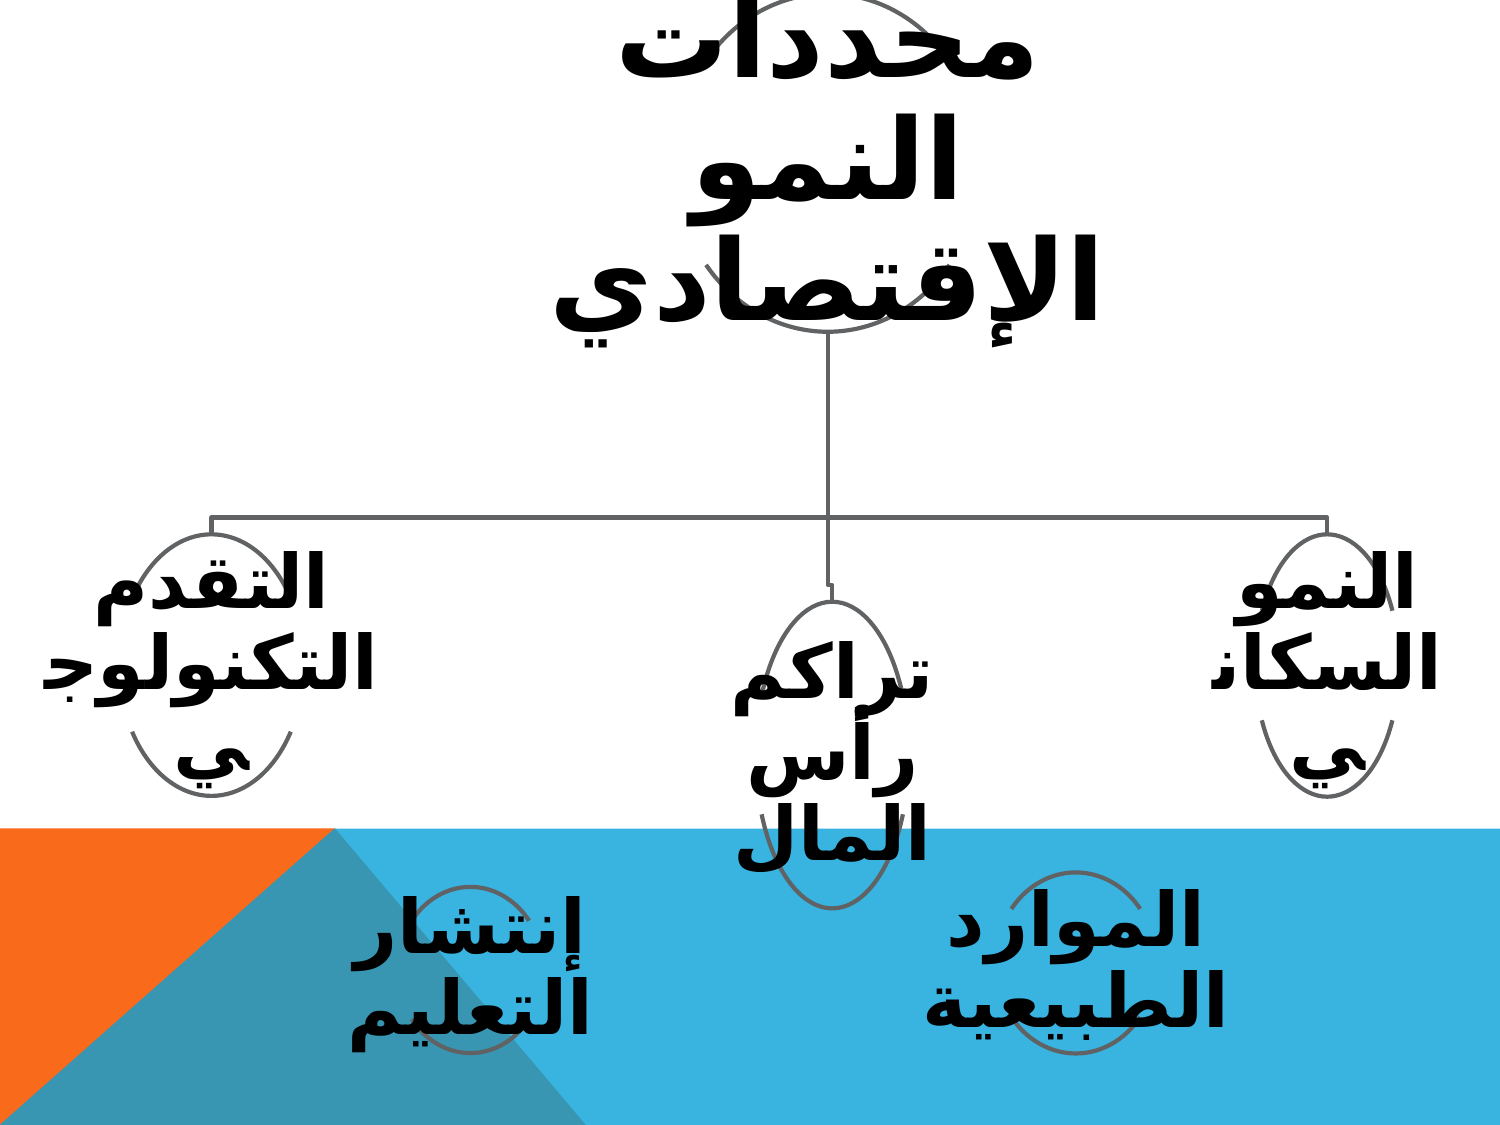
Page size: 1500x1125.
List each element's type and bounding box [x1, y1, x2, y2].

text_box [0, 0, 1500, 1125]
